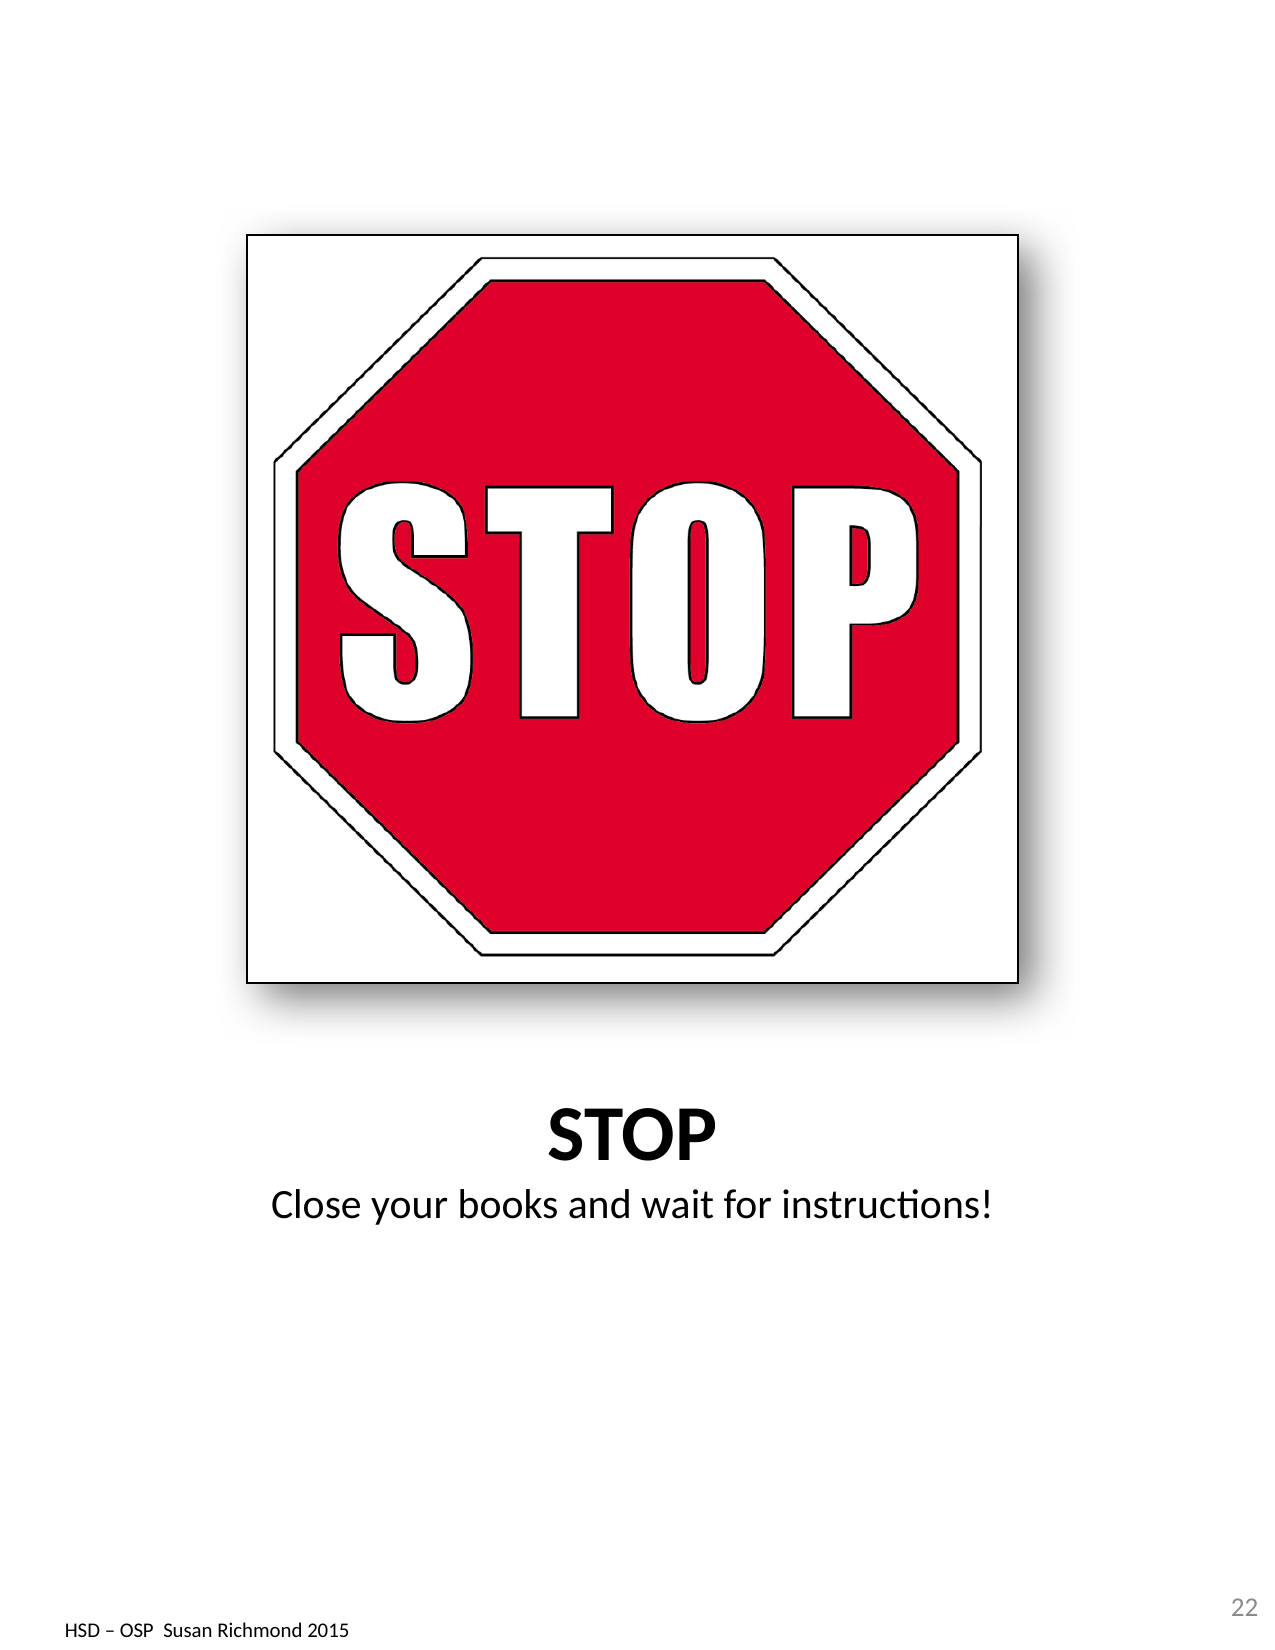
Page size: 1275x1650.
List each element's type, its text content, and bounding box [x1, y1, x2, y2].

text_box STOP Close your books and wait for instructions! [108, 1073, 1158, 1235]
picture [247, 235, 1018, 983]
slide_number 22 [1176, 1562, 1275, 1650]
